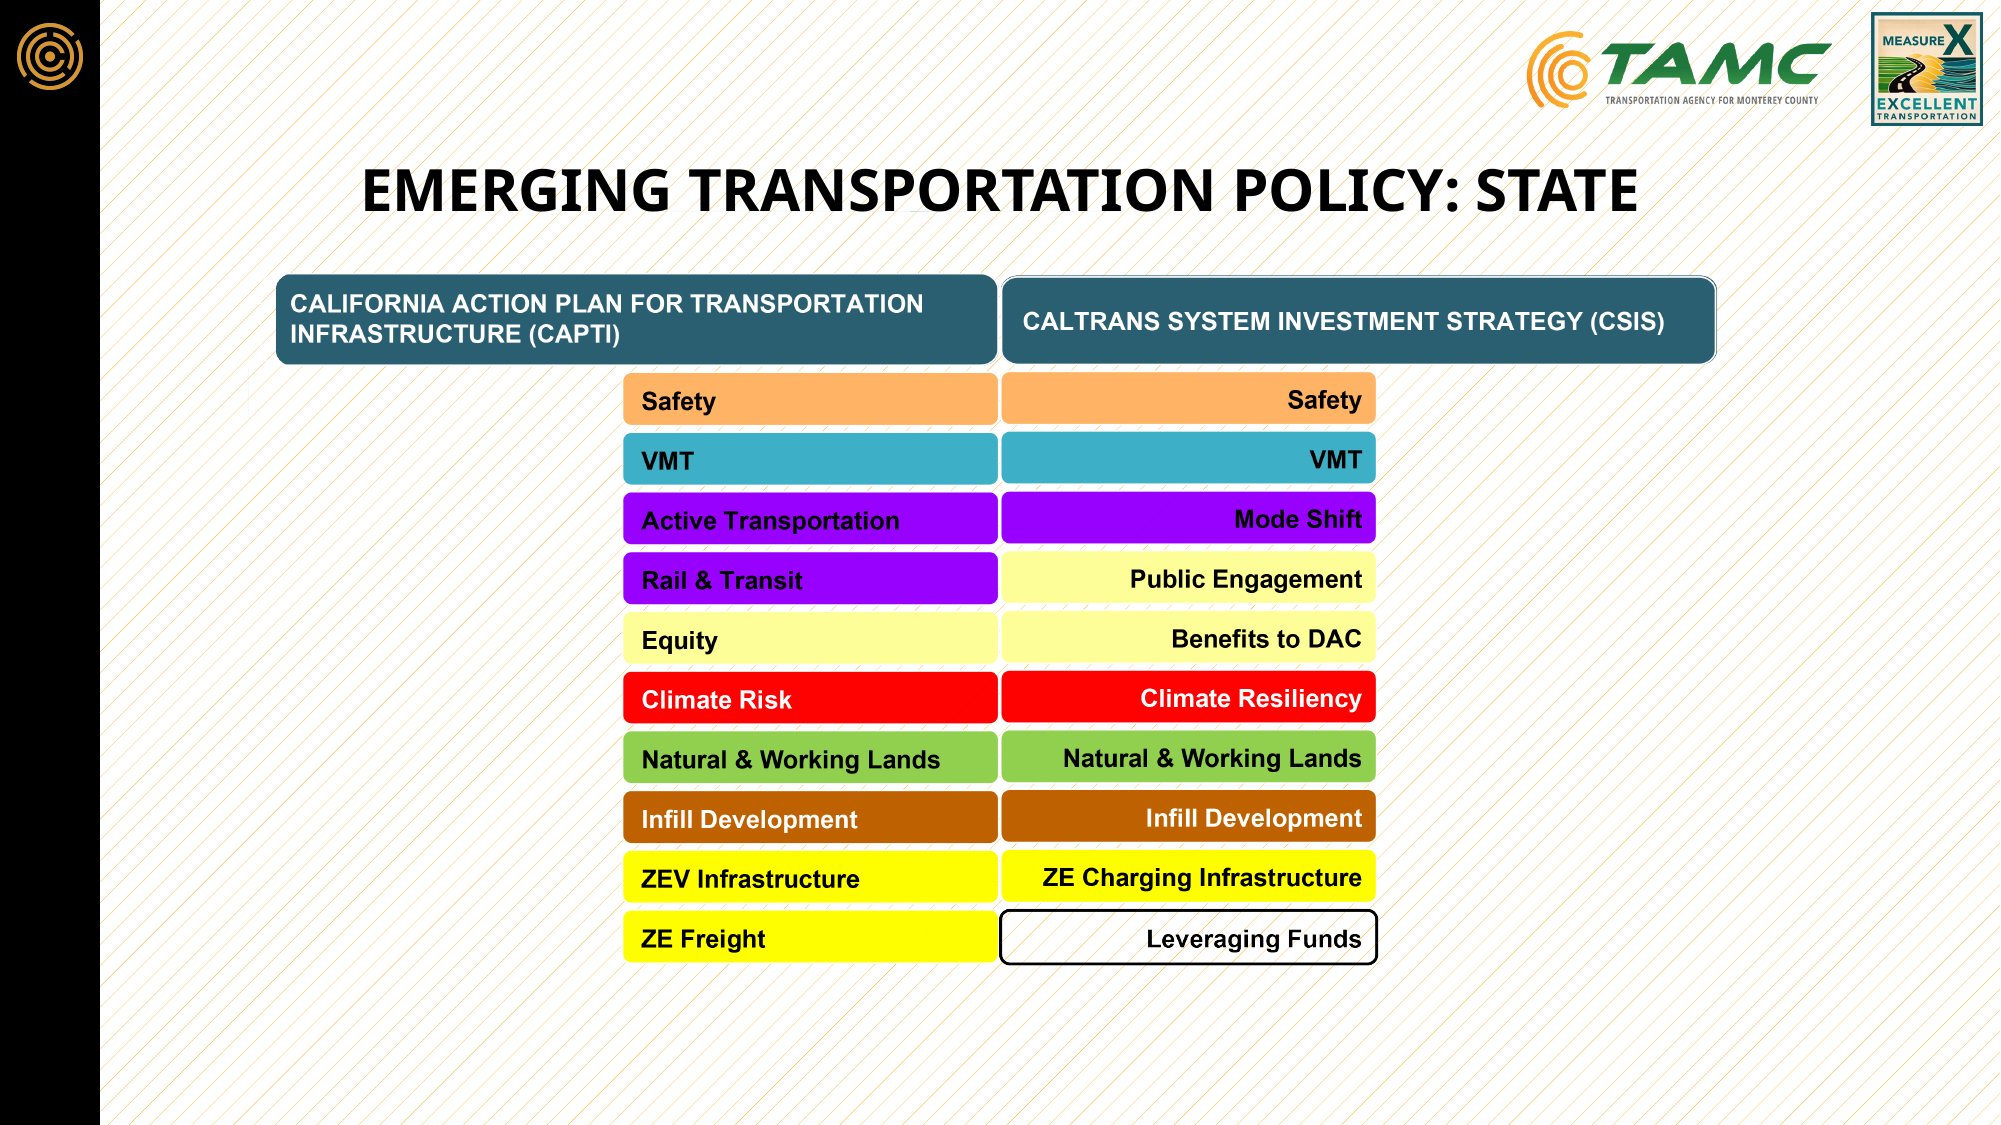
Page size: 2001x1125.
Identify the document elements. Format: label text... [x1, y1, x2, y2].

picture [17, 23, 83, 90]
text_box [0, 0, 101, 1125]
text_box EMERGING TRANSPORTATION POLICY: STATE [211, 145, 1789, 231]
picture [1871, 12, 1983, 126]
picture [248, 211, 1753, 1058]
picture [1525, 30, 1832, 108]
